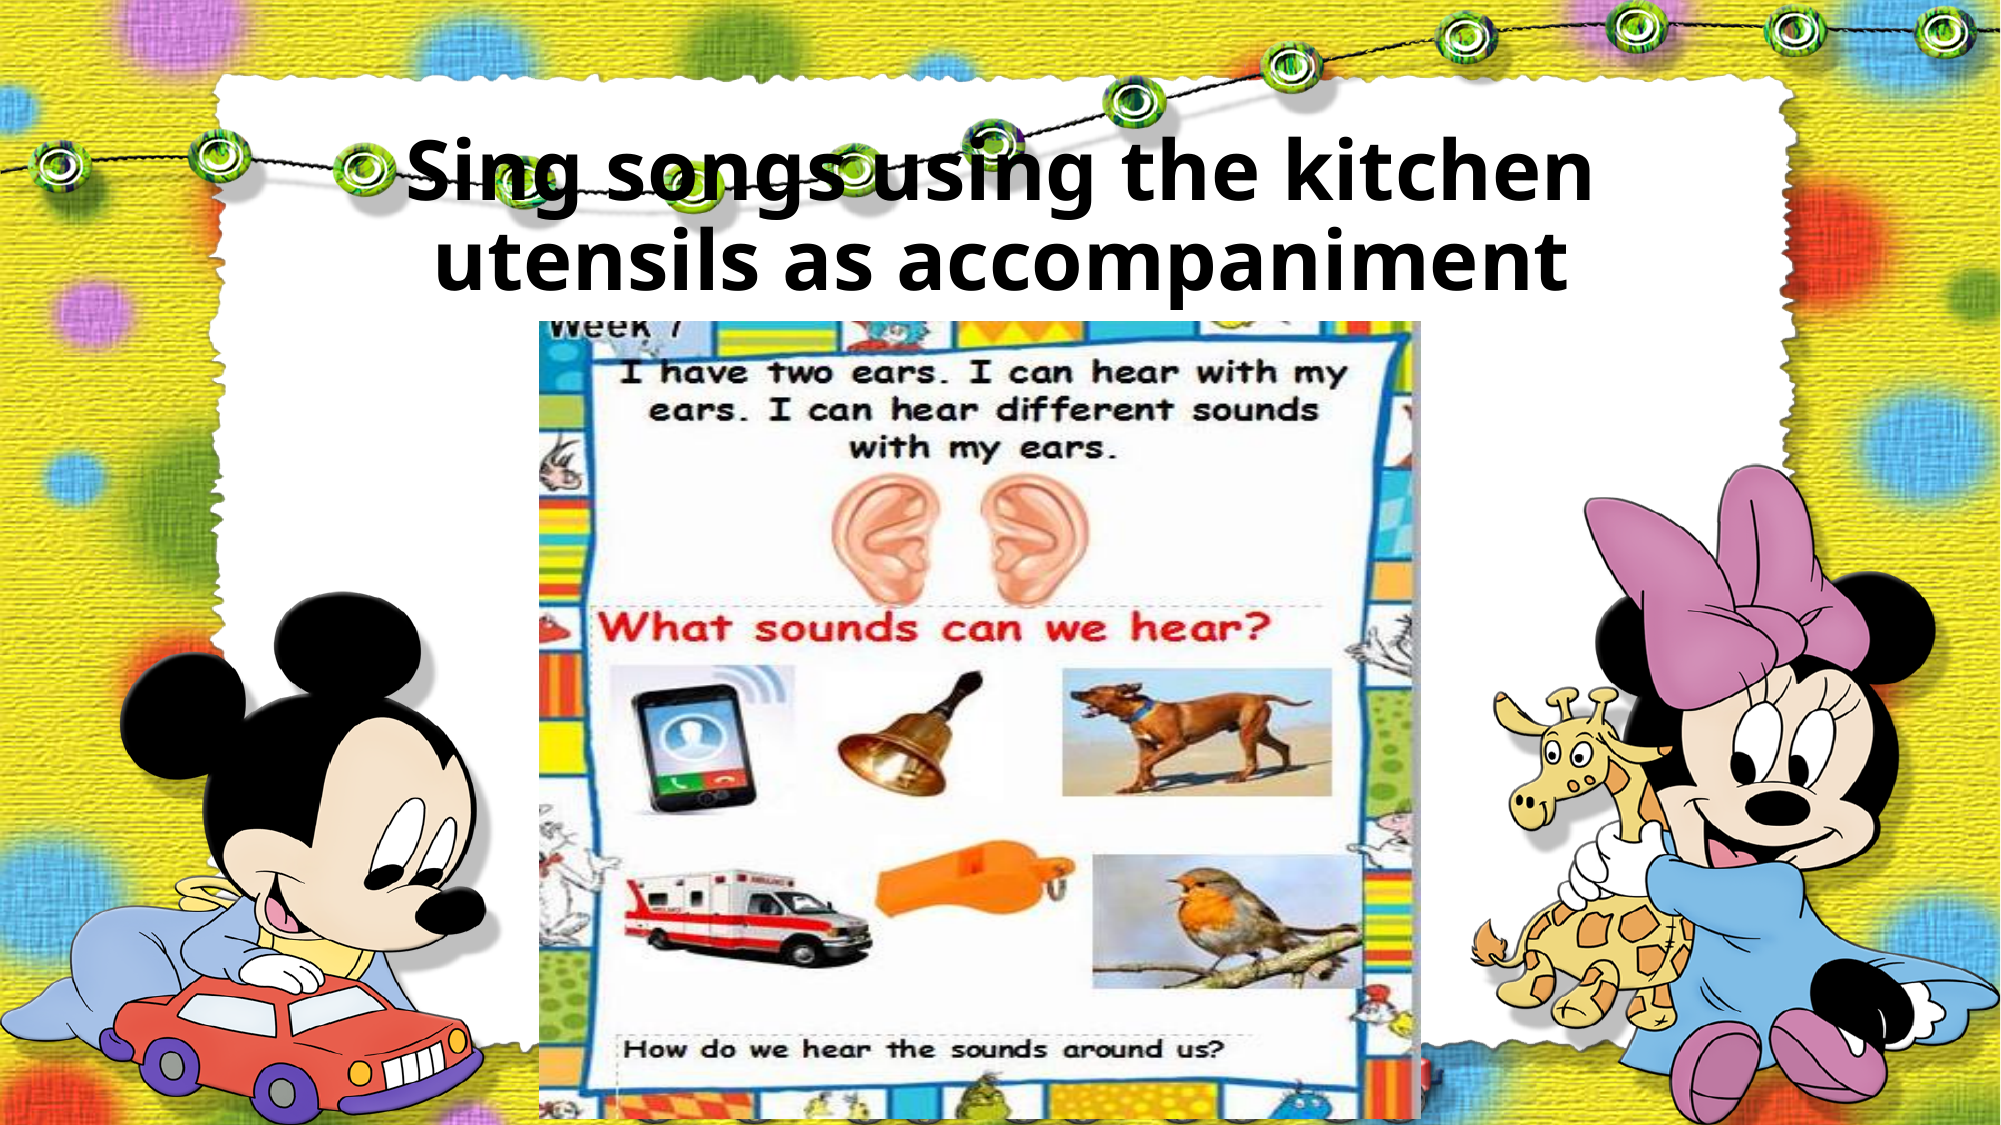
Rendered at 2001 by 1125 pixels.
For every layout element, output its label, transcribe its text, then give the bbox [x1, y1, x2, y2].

title Sing songs using the kitchen utensils as accompaniment [218, 109, 1785, 328]
picture [0, 0, 2001, 1125]
